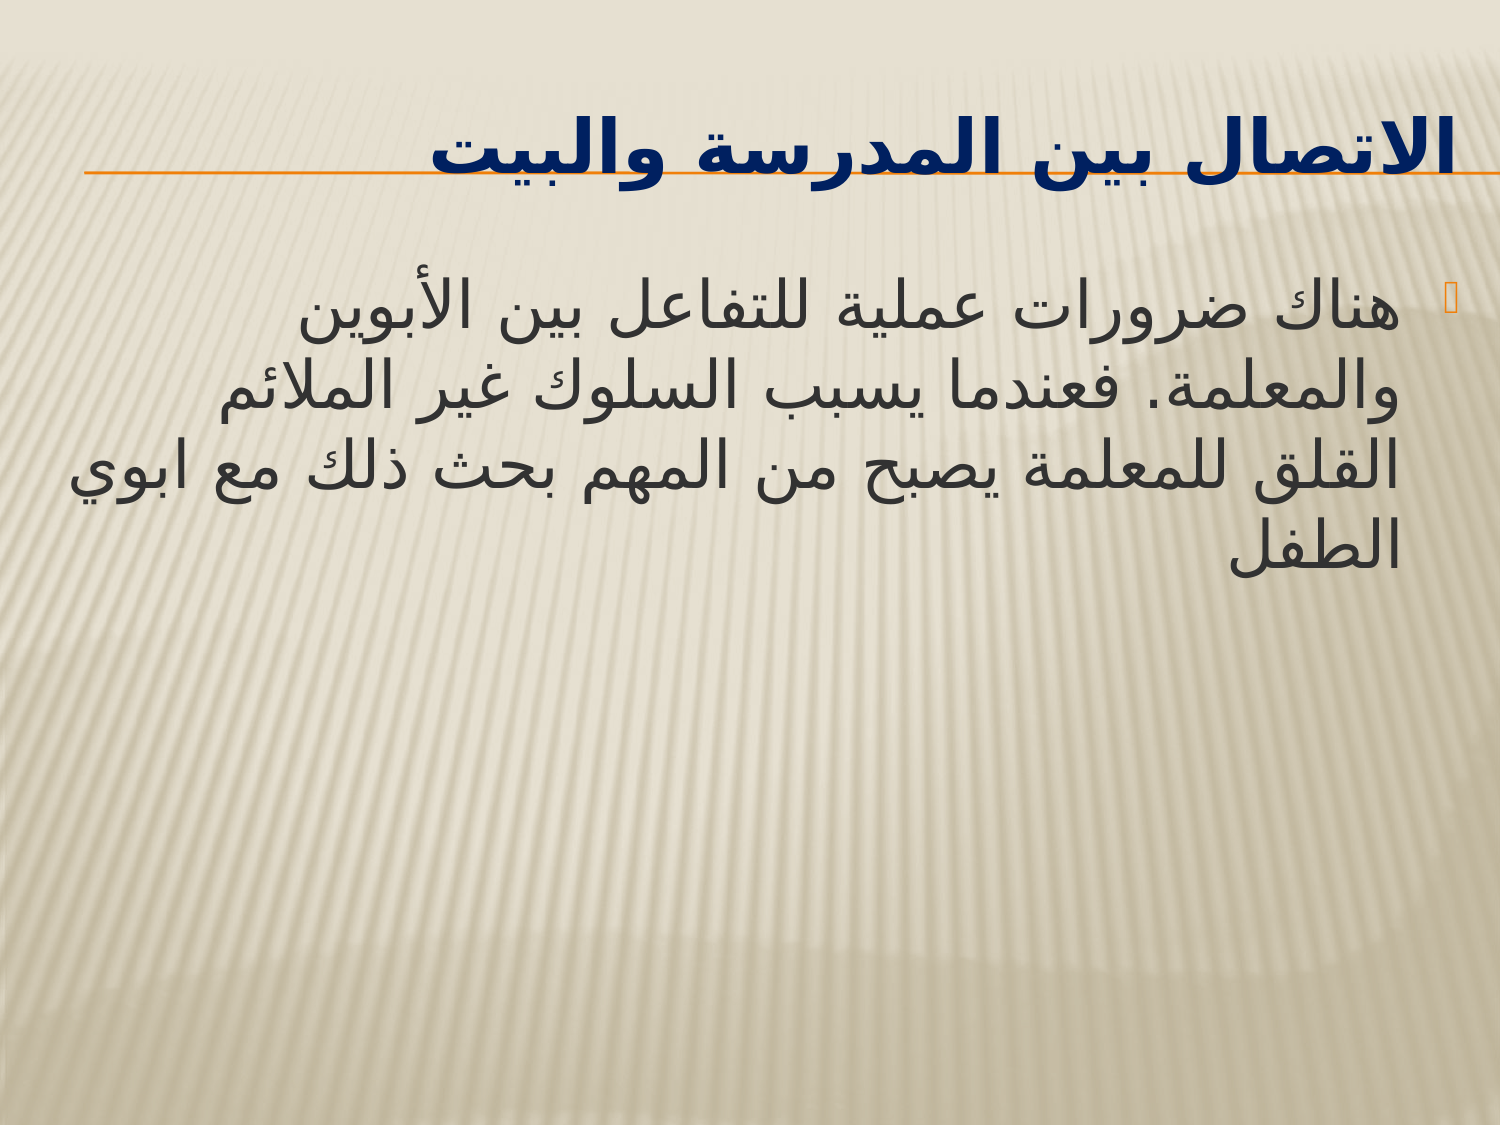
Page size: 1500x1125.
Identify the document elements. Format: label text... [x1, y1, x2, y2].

list هناك ضرورات عملية للتفاعل بين الأبوين والمعلمة. فعندما يسبب السلوك غير الملائم القلق للمعلمة يصبح من المهم بحث ذلك مع ابوي الطفل [50, 254, 1475, 998]
title الاتصال بين المدرسة والبيت [50, 75, 1475, 213]
